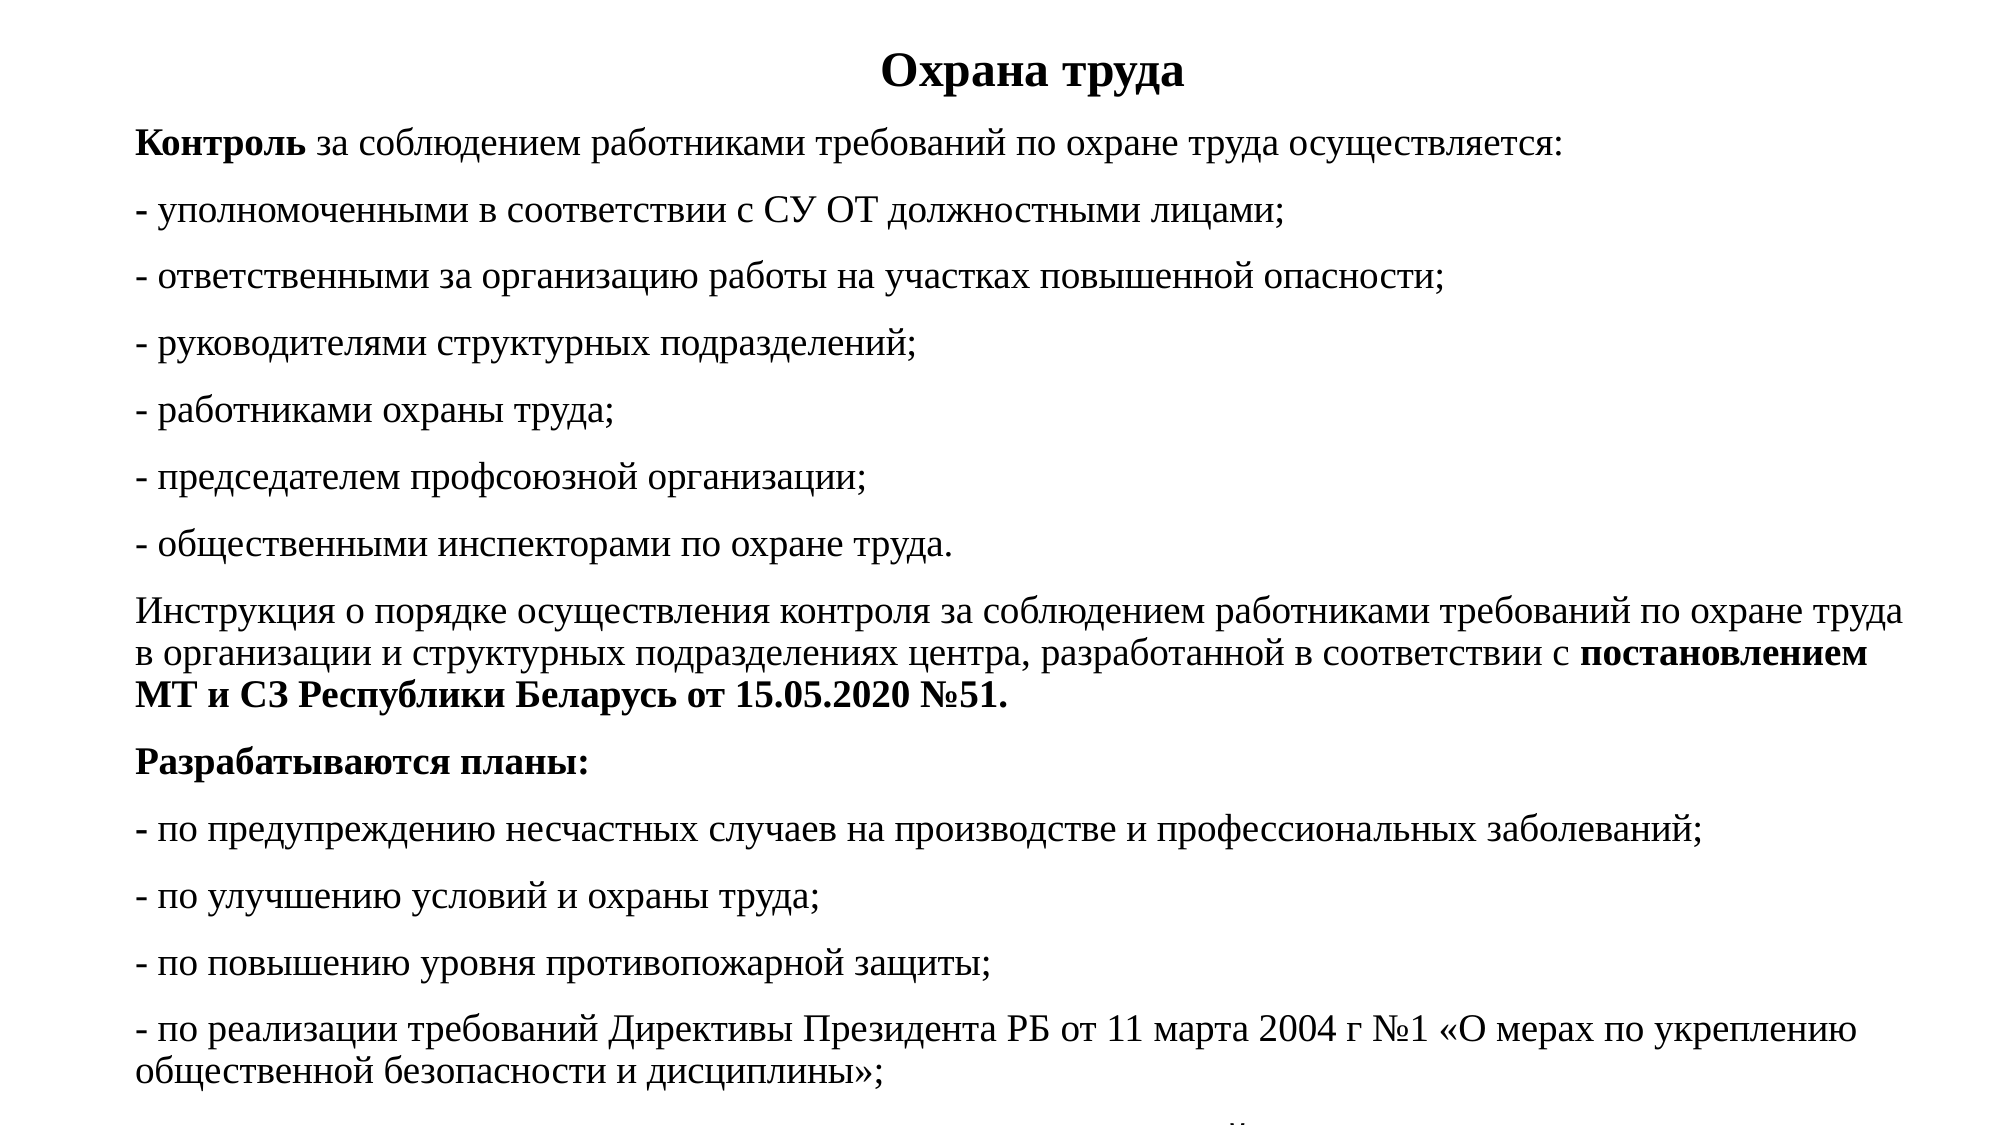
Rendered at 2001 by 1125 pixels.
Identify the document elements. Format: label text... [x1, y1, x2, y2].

list Охрана труда Контроль за соблюдением работниками требований по охране труда осуществляется: - уполномоченными в соответствии с СУ ОТ должностными лицами; - ответственными за организацию работы на участках повышенной опасности; - руководителями структурных подразделений; - работниками охраны труда; - председателем профсоюзной организации; - общественными инспекторами по охране труда. Инструкция о порядке осуществления контроля за соблюдением работниками требований по охране труда в организации и структурных подразделениях центра, разработанной в соответствии с постановлением МТ и СЗ Республики Беларусь от 15.05.2020 №51. Разрабатываются планы: - по предупреждению несчастных случаев на производстве и профессиональных заболеваний; - по улучшению условий и охраны труда; - по повышению уровня противопожарной защиты; - по реализации требований Директивы Президента РБ от 11 марта 2004 г №1 «О мерах по укреплению общественной безопасности и дисциплины»; - по проведению внутренних аудитов системы управления охраной труда. [120, 35, 1947, 1125]
